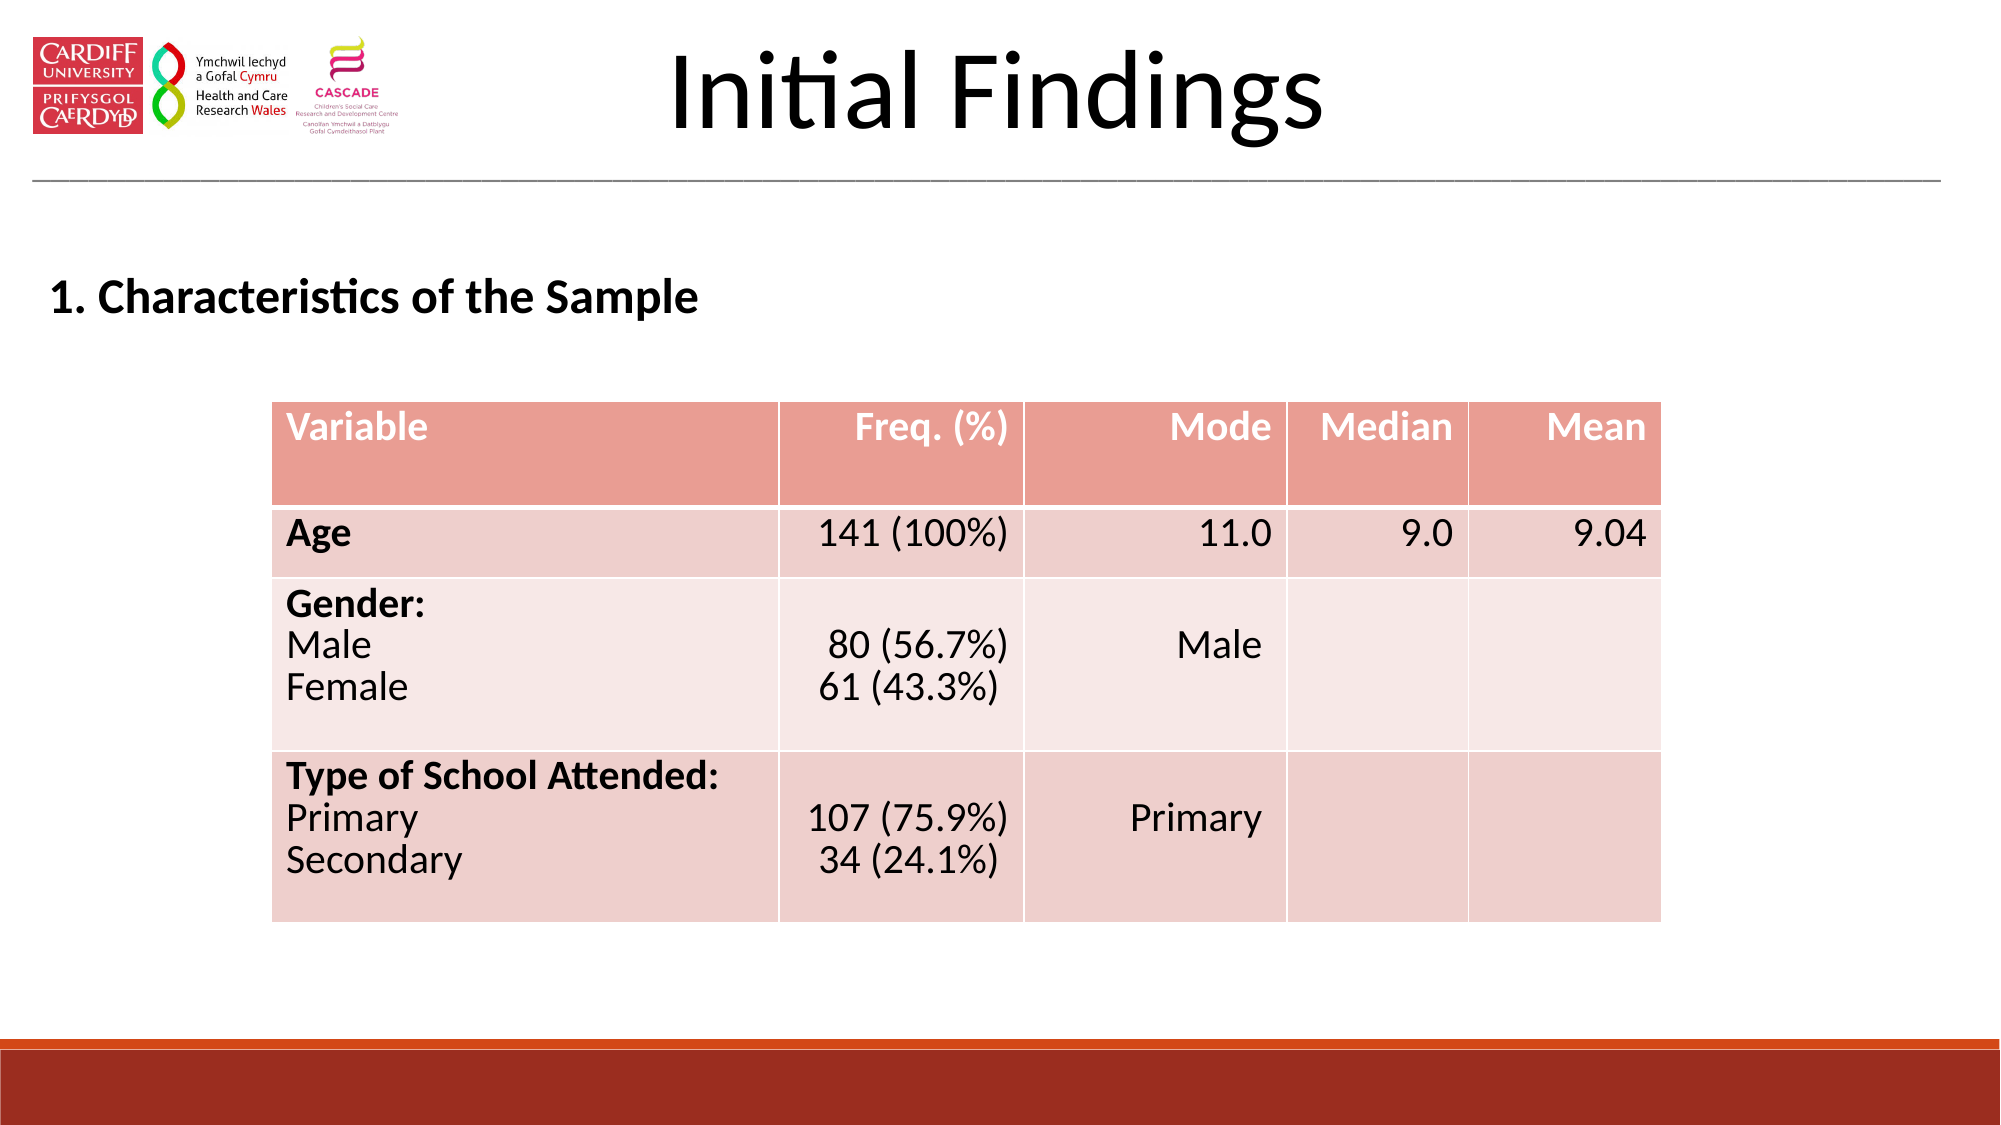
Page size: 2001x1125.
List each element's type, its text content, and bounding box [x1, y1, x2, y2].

table_header Mode [1025, 402, 1286, 505]
table_header Mean [1469, 402, 1661, 505]
table_cell 141 (100%) [780, 510, 1023, 577]
table_cell 9.04 [1469, 510, 1661, 577]
table_cell 80 (56.7%) 61 (43.3%) [780, 579, 1023, 750]
table_cell [1469, 579, 1661, 750]
table_cell Type of School Attended: Primary Secondary [272, 752, 778, 922]
table_cell [1288, 579, 1468, 750]
table_header Variable [272, 402, 778, 505]
table_cell 107 (75.9%) 34 (24.1%) [780, 752, 1023, 922]
text_box ______________________________________________________________________________________________________ [17, 133, 1977, 193]
table_cell Gender: Male Female [272, 579, 778, 750]
table_header Freq. (%) [780, 402, 1023, 505]
table_cell Primary [1025, 752, 1286, 922]
table_cell 11.0 [1025, 510, 1286, 577]
text_box 1. Characteristics of the Sample [33, 205, 1946, 581]
table_cell 9.0 [1288, 510, 1468, 577]
text_box Initial Findings [652, 8, 1420, 133]
table_cell [1288, 752, 1468, 922]
table_cell Age [272, 510, 778, 577]
table_cell [1469, 752, 1661, 922]
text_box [33, 35, 398, 138]
table_cell Male [1025, 579, 1286, 750]
table_header Median [1288, 402, 1468, 505]
